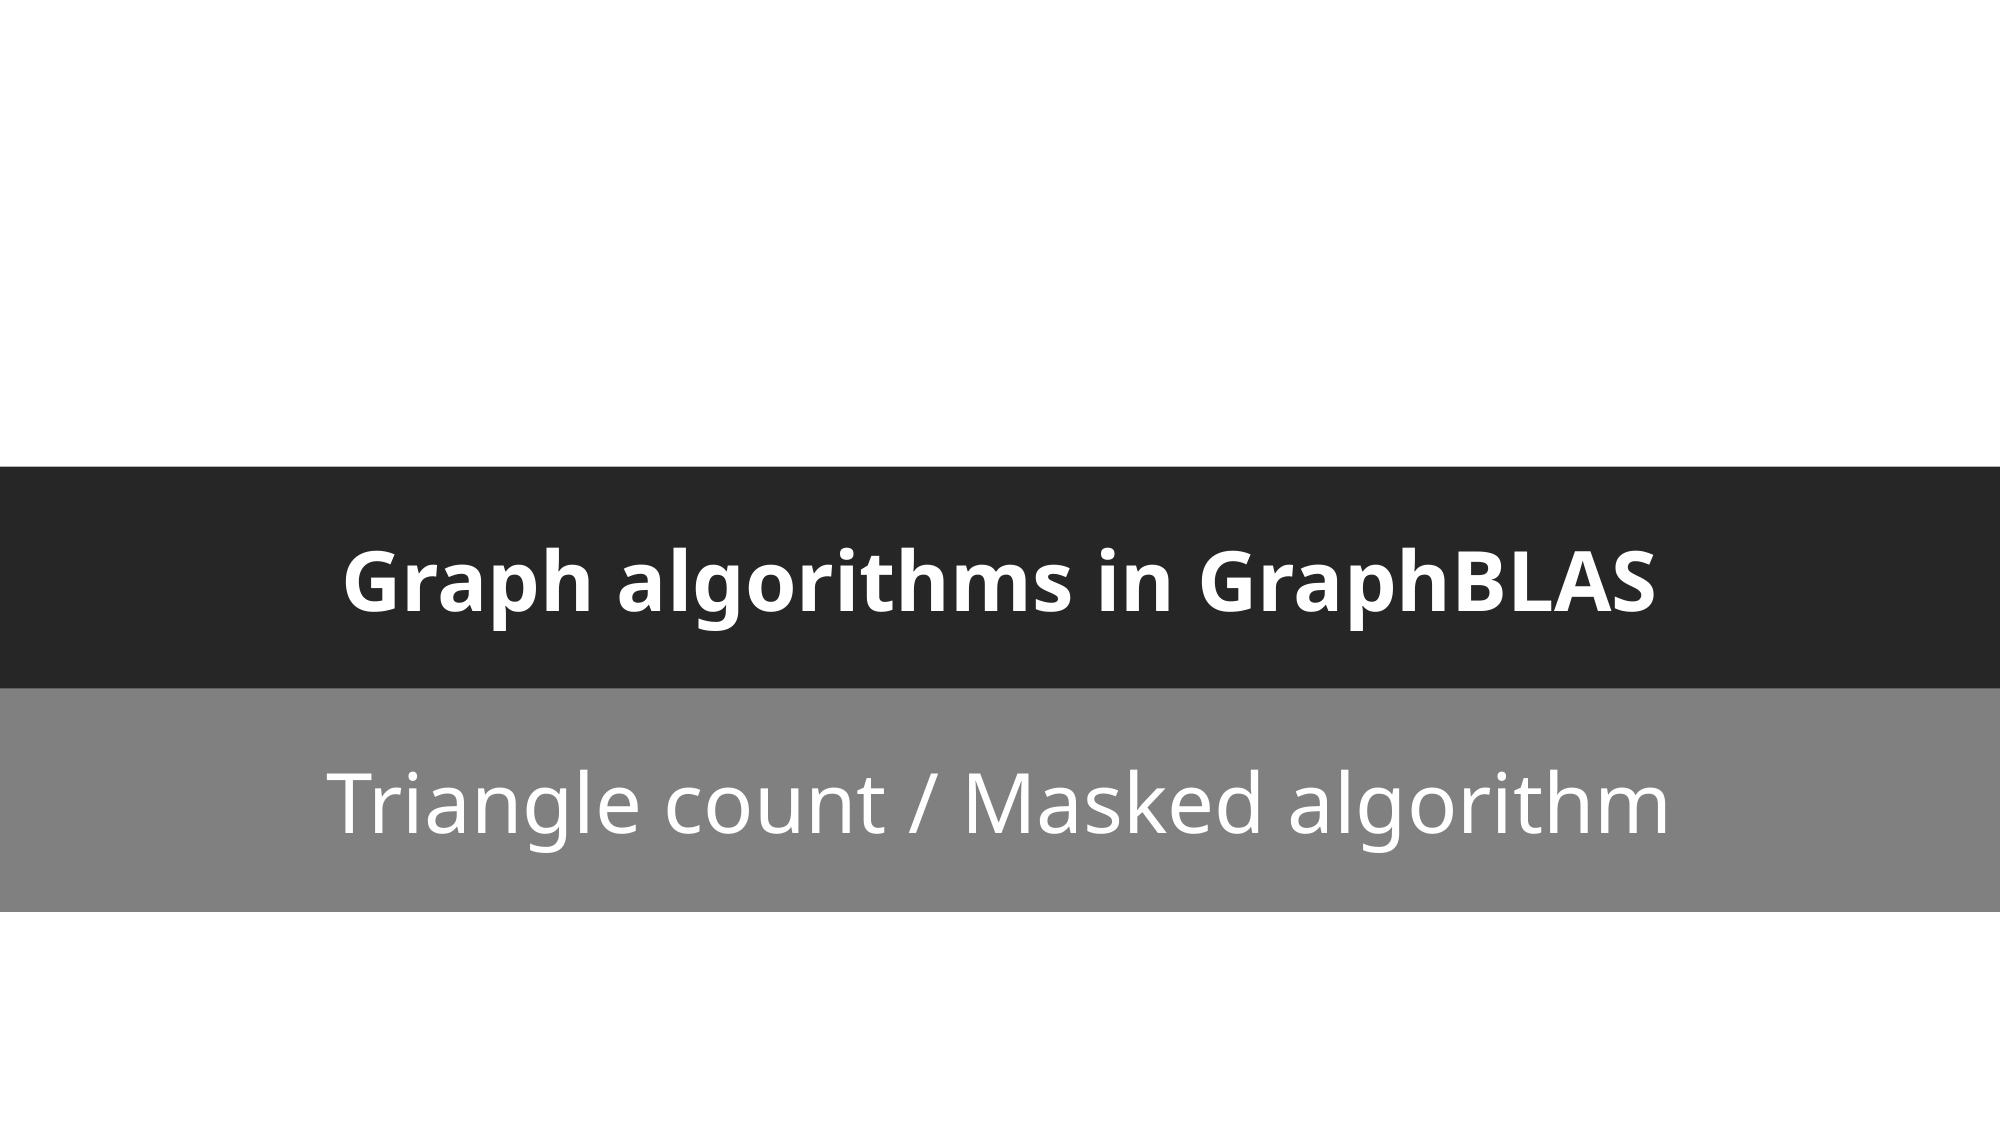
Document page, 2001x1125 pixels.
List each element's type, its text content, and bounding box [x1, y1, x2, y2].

text_box Triangle count / Masked algorithm [0, 688, 2000, 912]
title Graph algorithms in GraphBLAS [0, 466, 2000, 688]
